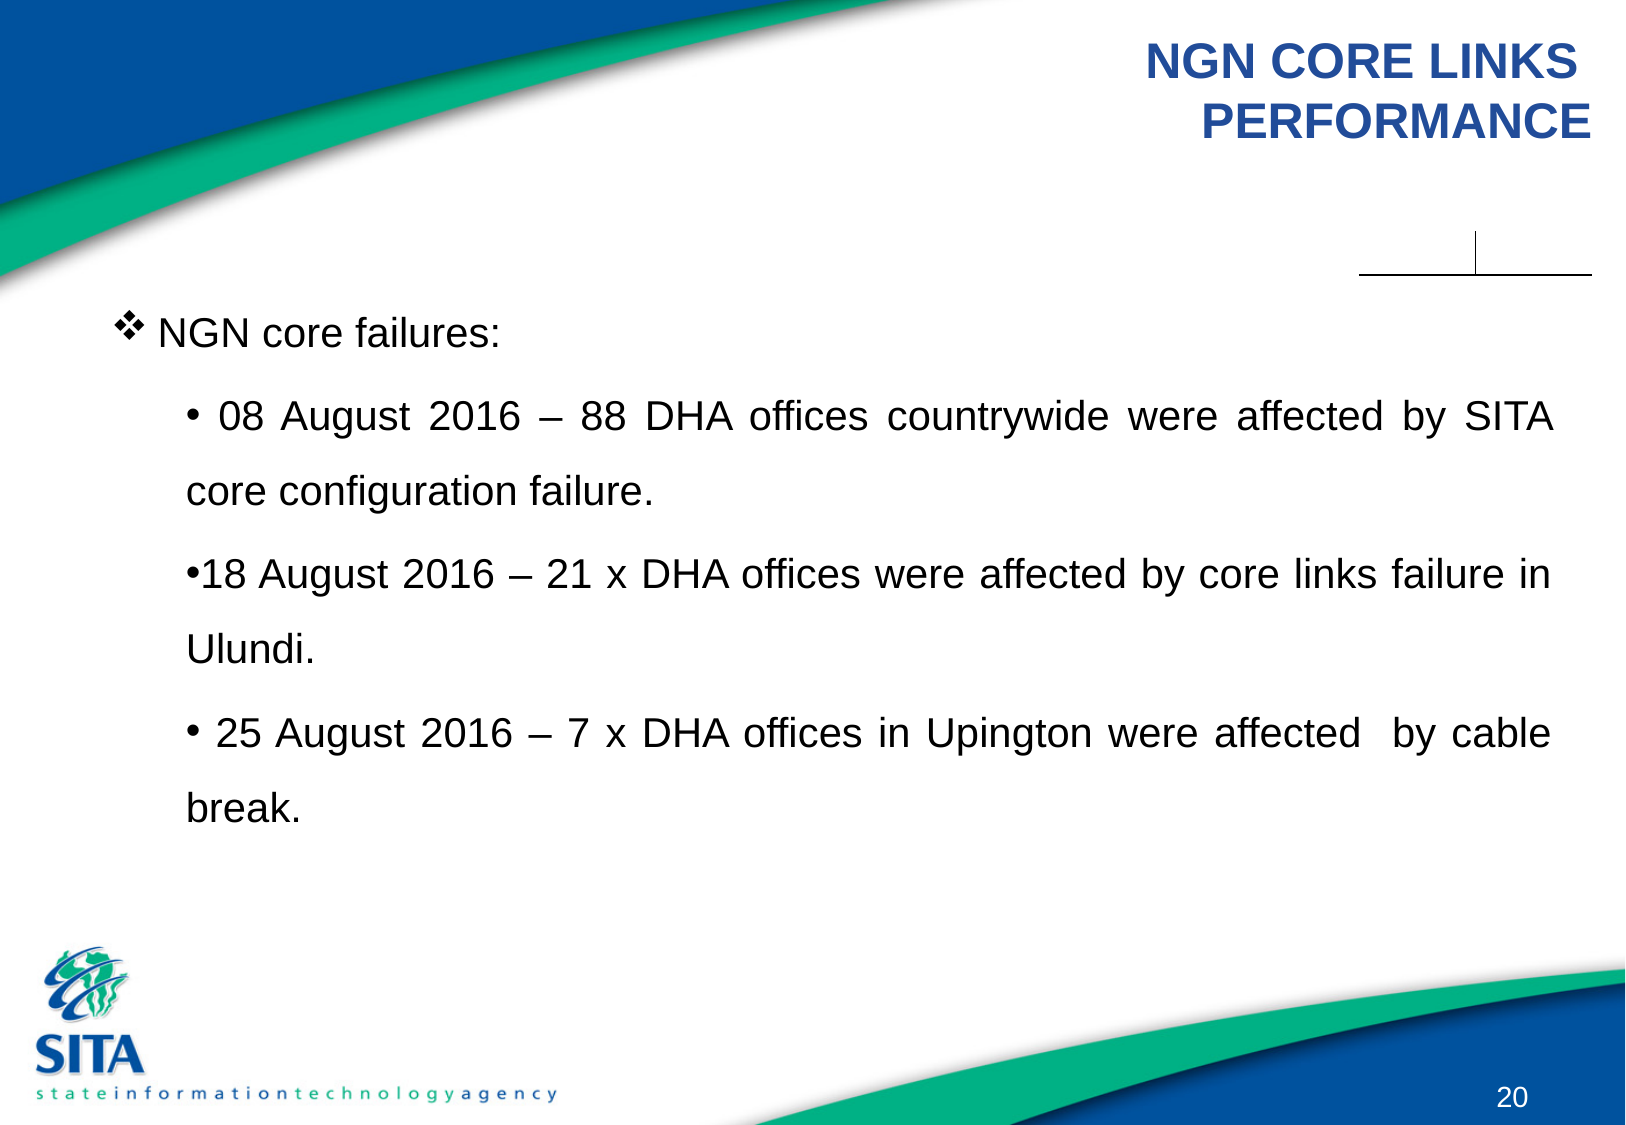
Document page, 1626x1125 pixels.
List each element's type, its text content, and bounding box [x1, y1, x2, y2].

title NGN CORE LINKS PERFORMANCE [31, 27, 1593, 149]
picture [0, 0, 1626, 1125]
list NGN core failures: 08 August 2016 – 88 DHA offices countrywide were affected by SITA core configuration failure. 18 August 2016 – 21 x DHA offices were affected by core links failure in Ulundi. 25 August 2016 – 7 x DHA offices in Upington were affected by cable break. [95, 273, 1568, 894]
slide_number 20 [1164, 1070, 1544, 1103]
